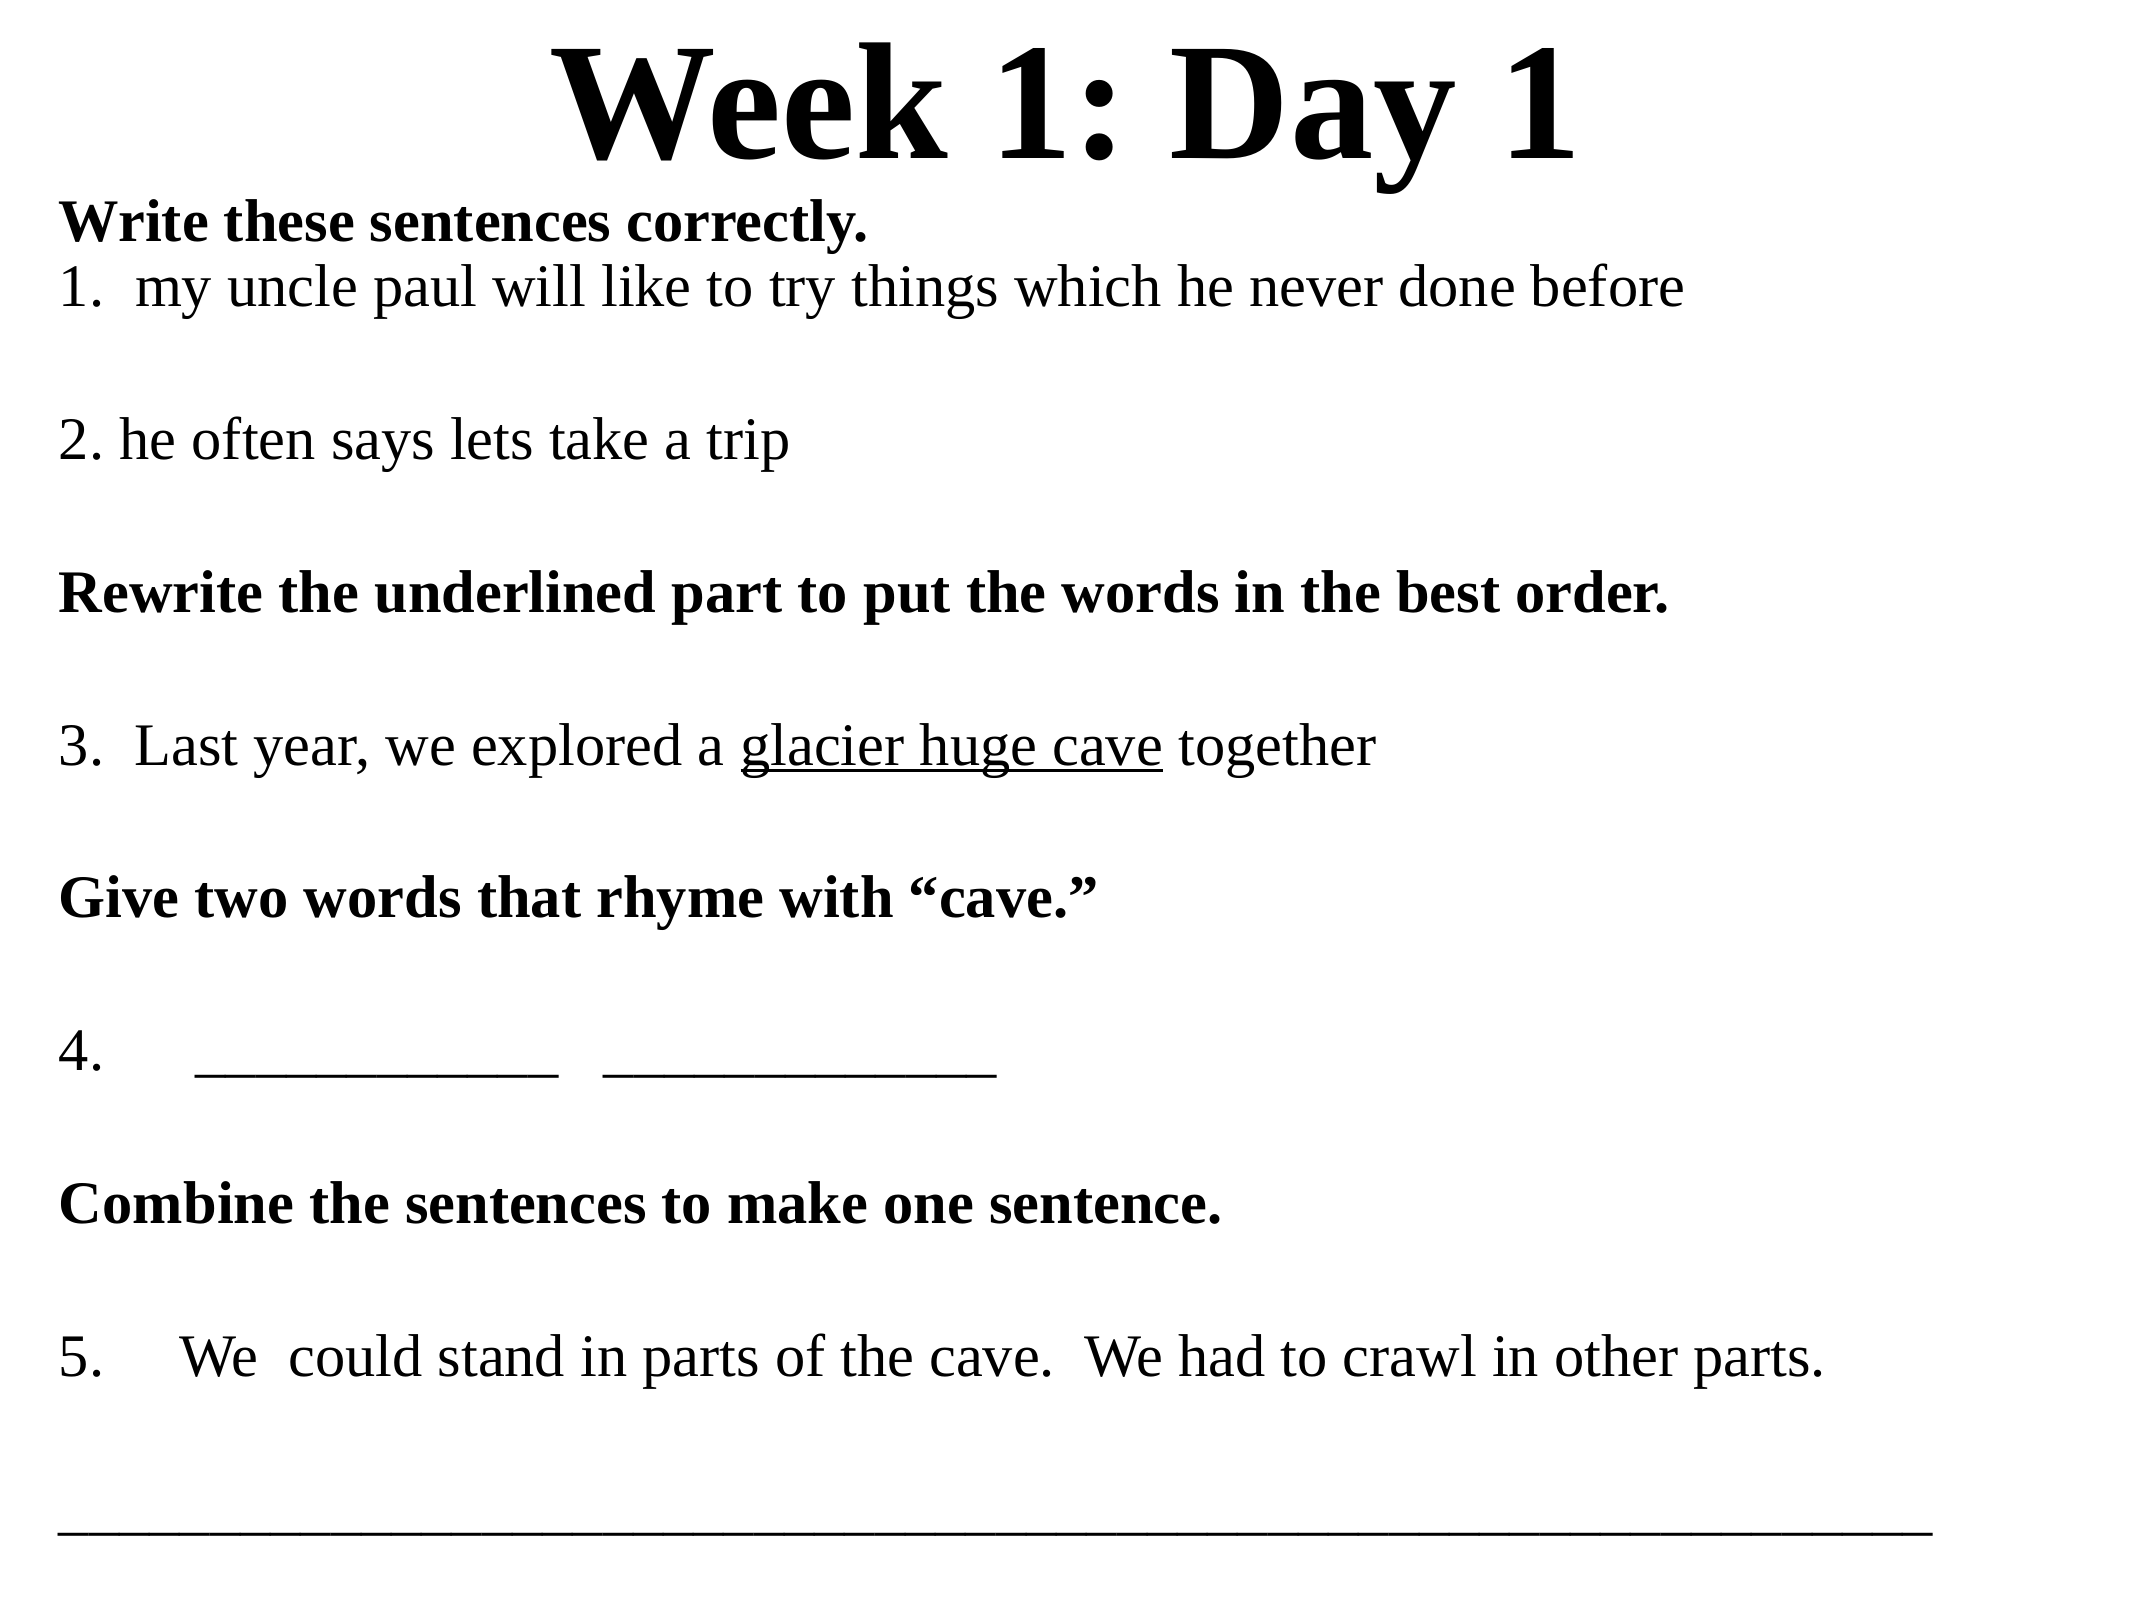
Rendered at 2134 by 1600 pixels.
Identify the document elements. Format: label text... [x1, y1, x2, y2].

list Write these sentences correctly. 1. my uncle paul will like to try things which he never done before 2. he often says lets take a trip Rewrite the underlined part to put the words in the best order. 3. Last year, we explored a glacier huge cave together Give two words that rhyme with “cave.” 4. ____________ _____________ Combine the sentences to make one sentence. 5. We could stand in parts of the cave. We had to crawl in other parts. ______________________________________________________________ [50, 180, 2084, 1577]
title Week 1: Day 1 [155, 0, 1978, 180]
